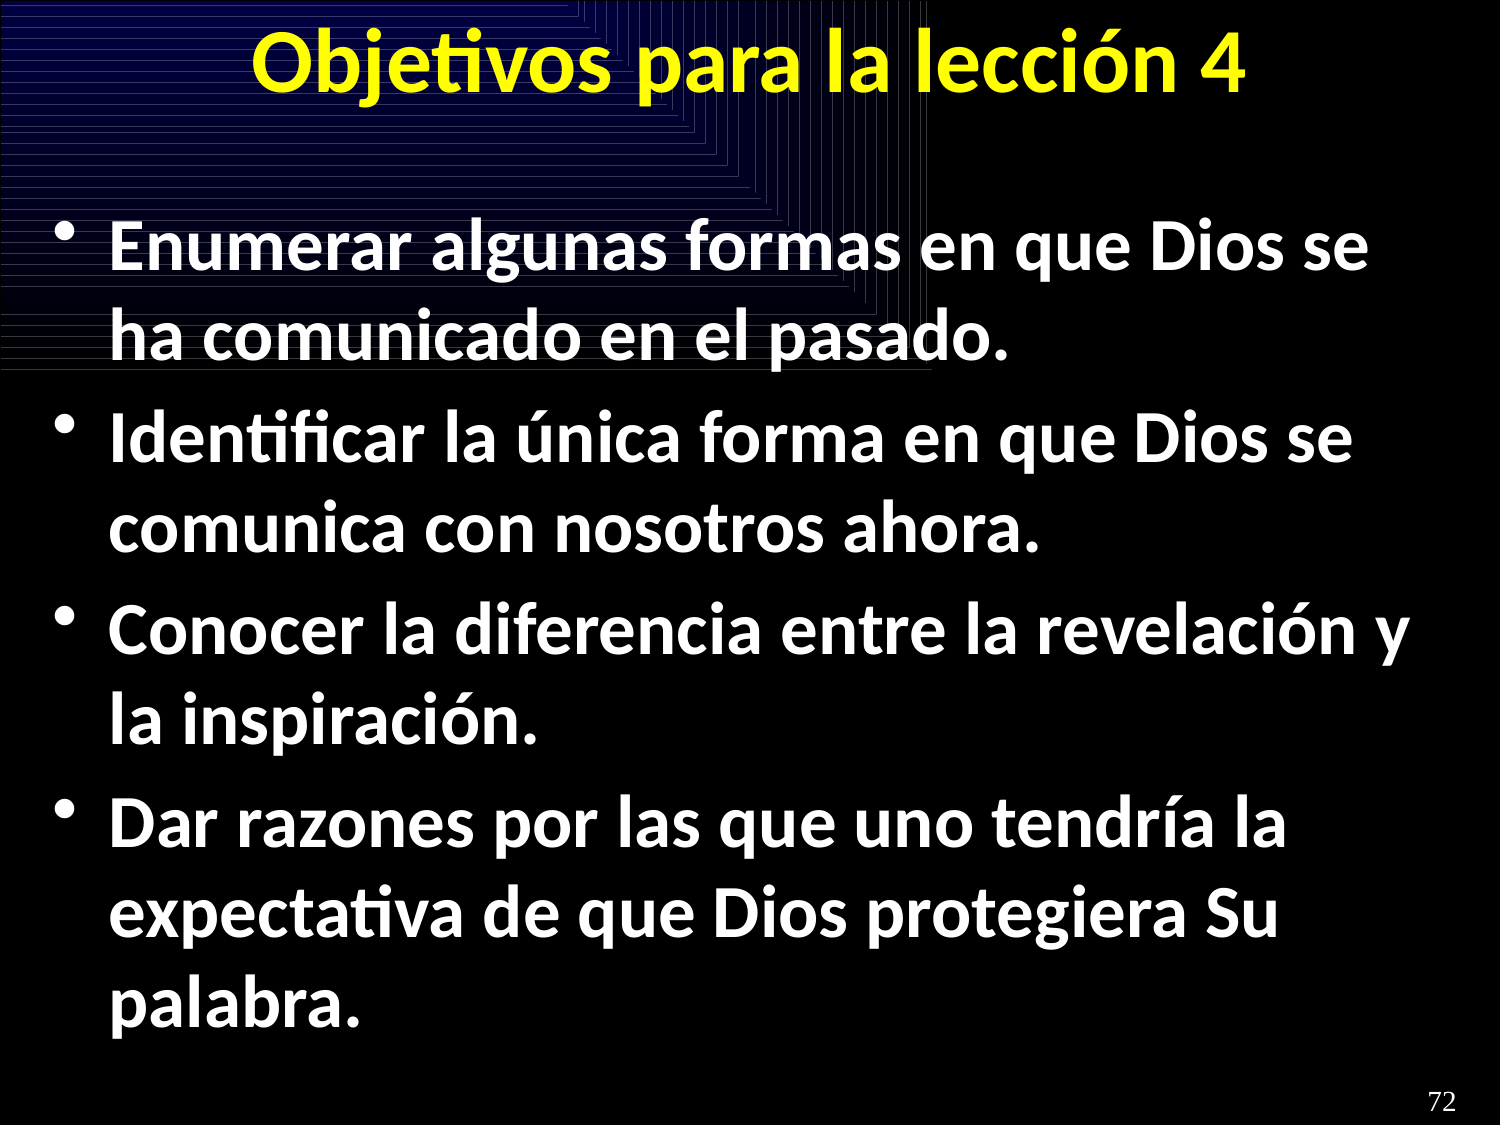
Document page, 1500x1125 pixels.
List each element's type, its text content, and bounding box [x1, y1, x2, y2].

slide_number 72 [1412, 1074, 1500, 1125]
title Objetivos para la lección 4 [0, 0, 1500, 113]
list Enumerar algunas formas en que Dios se ha comunicado en el pasado. Identificar la única forma en que Dios se comunica con nosotros ahora. Conocer la diferencia entre la revelación y la inspiración. Dar razones por las que uno tendría la expectativa de que Dios protegiera Su palabra. [37, 187, 1475, 1100]
